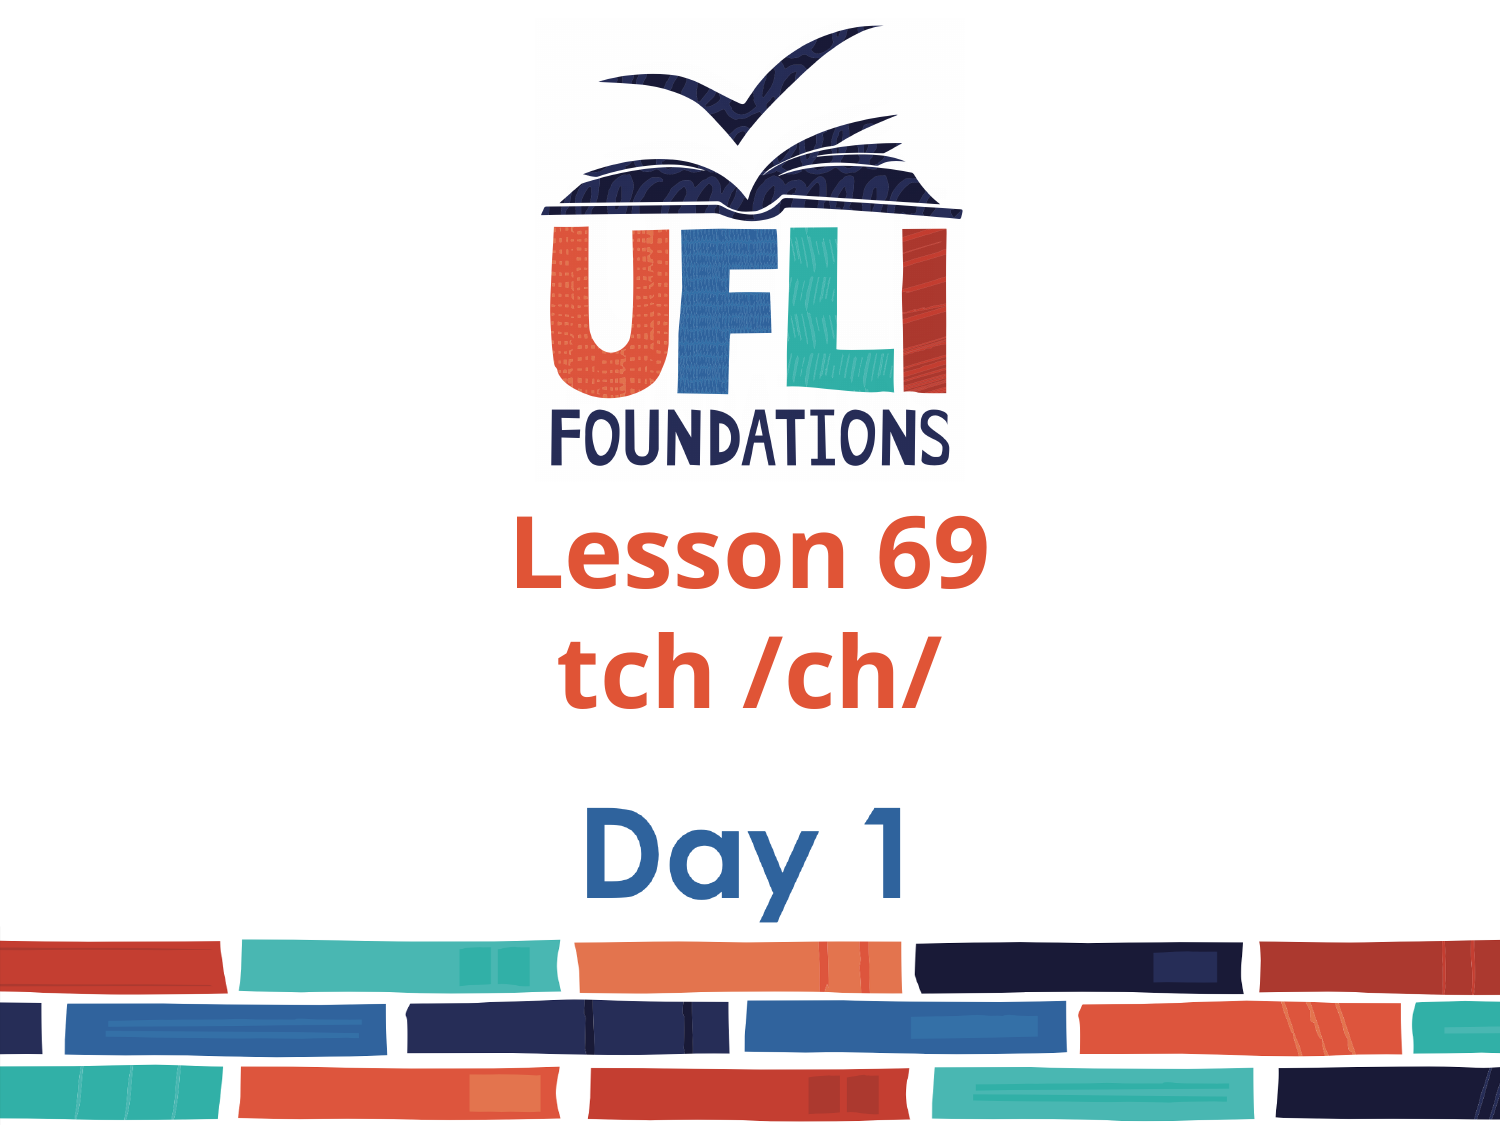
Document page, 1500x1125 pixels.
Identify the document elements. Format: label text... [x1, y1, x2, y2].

picture [0, 0, 1500, 1125]
text_box Lesson 69 tch /ch/ [149, 481, 1351, 753]
